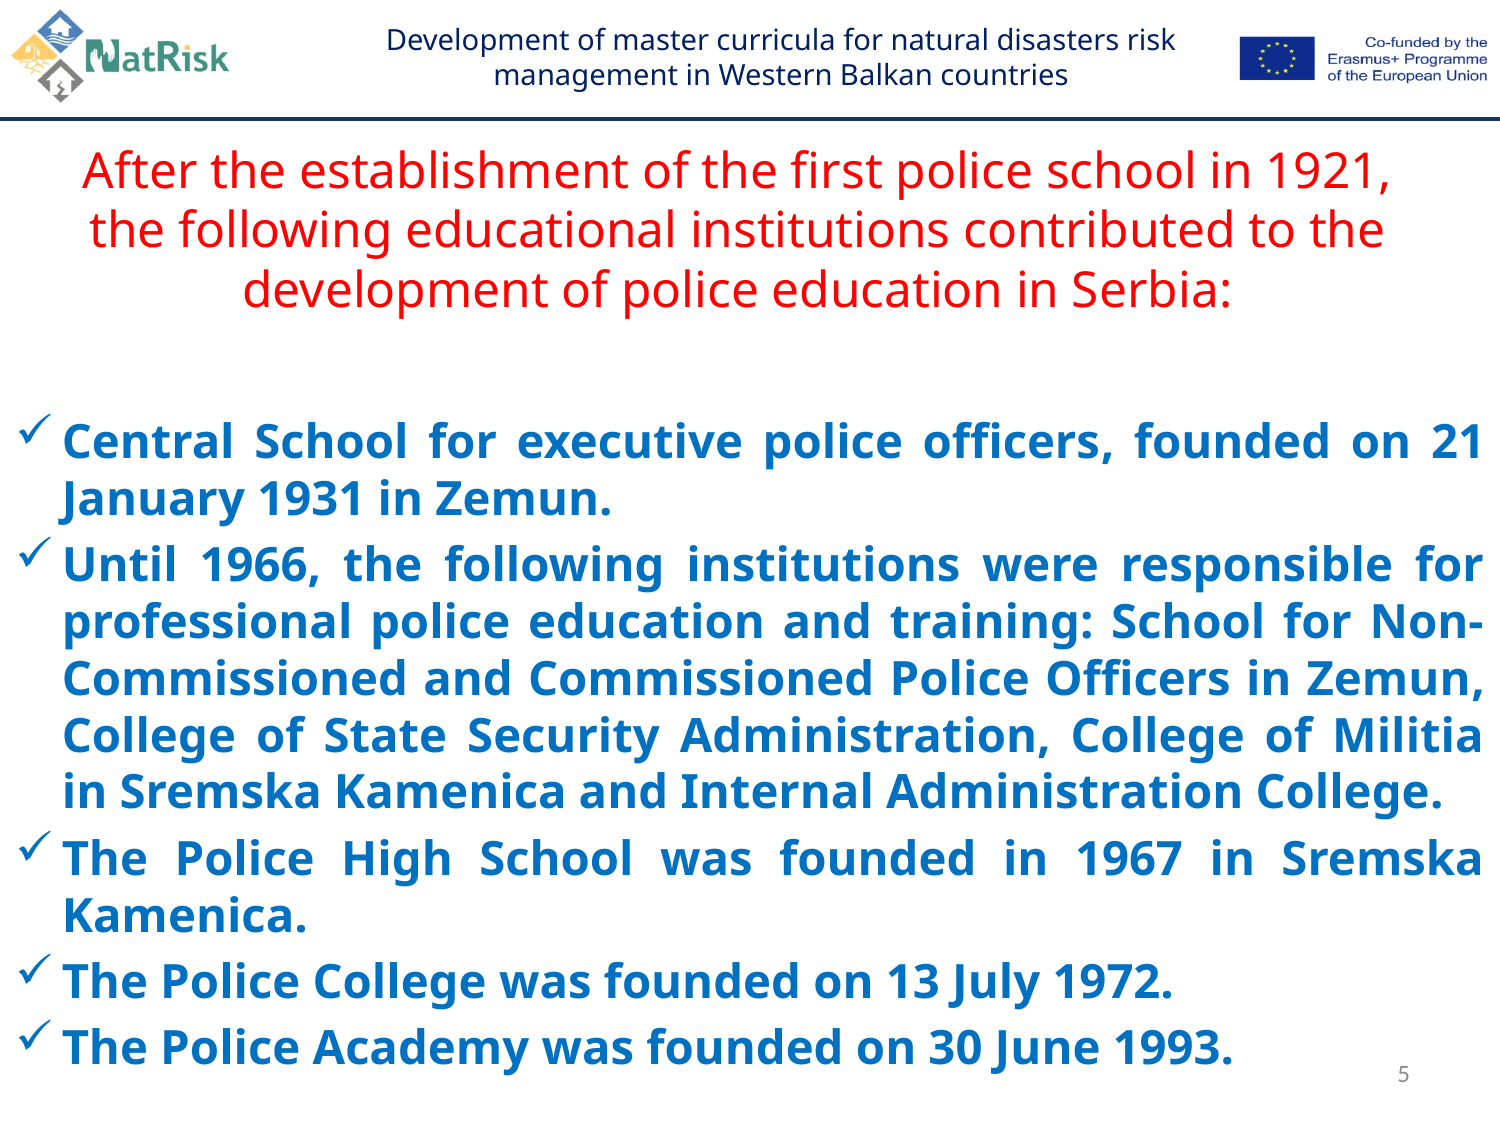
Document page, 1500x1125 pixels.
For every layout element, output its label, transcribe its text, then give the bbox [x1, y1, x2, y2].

picture [1224, 24, 1500, 93]
list Central School for executive police officers, founded on 21 January 1931 in Zemun. Until 1966, the following institutions were responsible for professional police education and training: School for Non-Commissioned and Commissioned Police Officers in Zemun, College of State Security Administration, College of Militia in Sremska Kamenica and Internal Administration College. The Police High School was founded in 1967 in Sremska Kamenica. The Police College was founded on 13 July 1972. The Police Academy was founded on 30 June 1993. [0, 337, 1500, 1125]
text_box Development of master curricula for natural disasters risk management in Western Balkan countries [324, 24, 1223, 88]
picture [0, 0, 238, 113]
title After the establishment of the first police school in 1921, the following educational institutions contributed to the development of police education in Serbia: [62, 128, 1413, 337]
